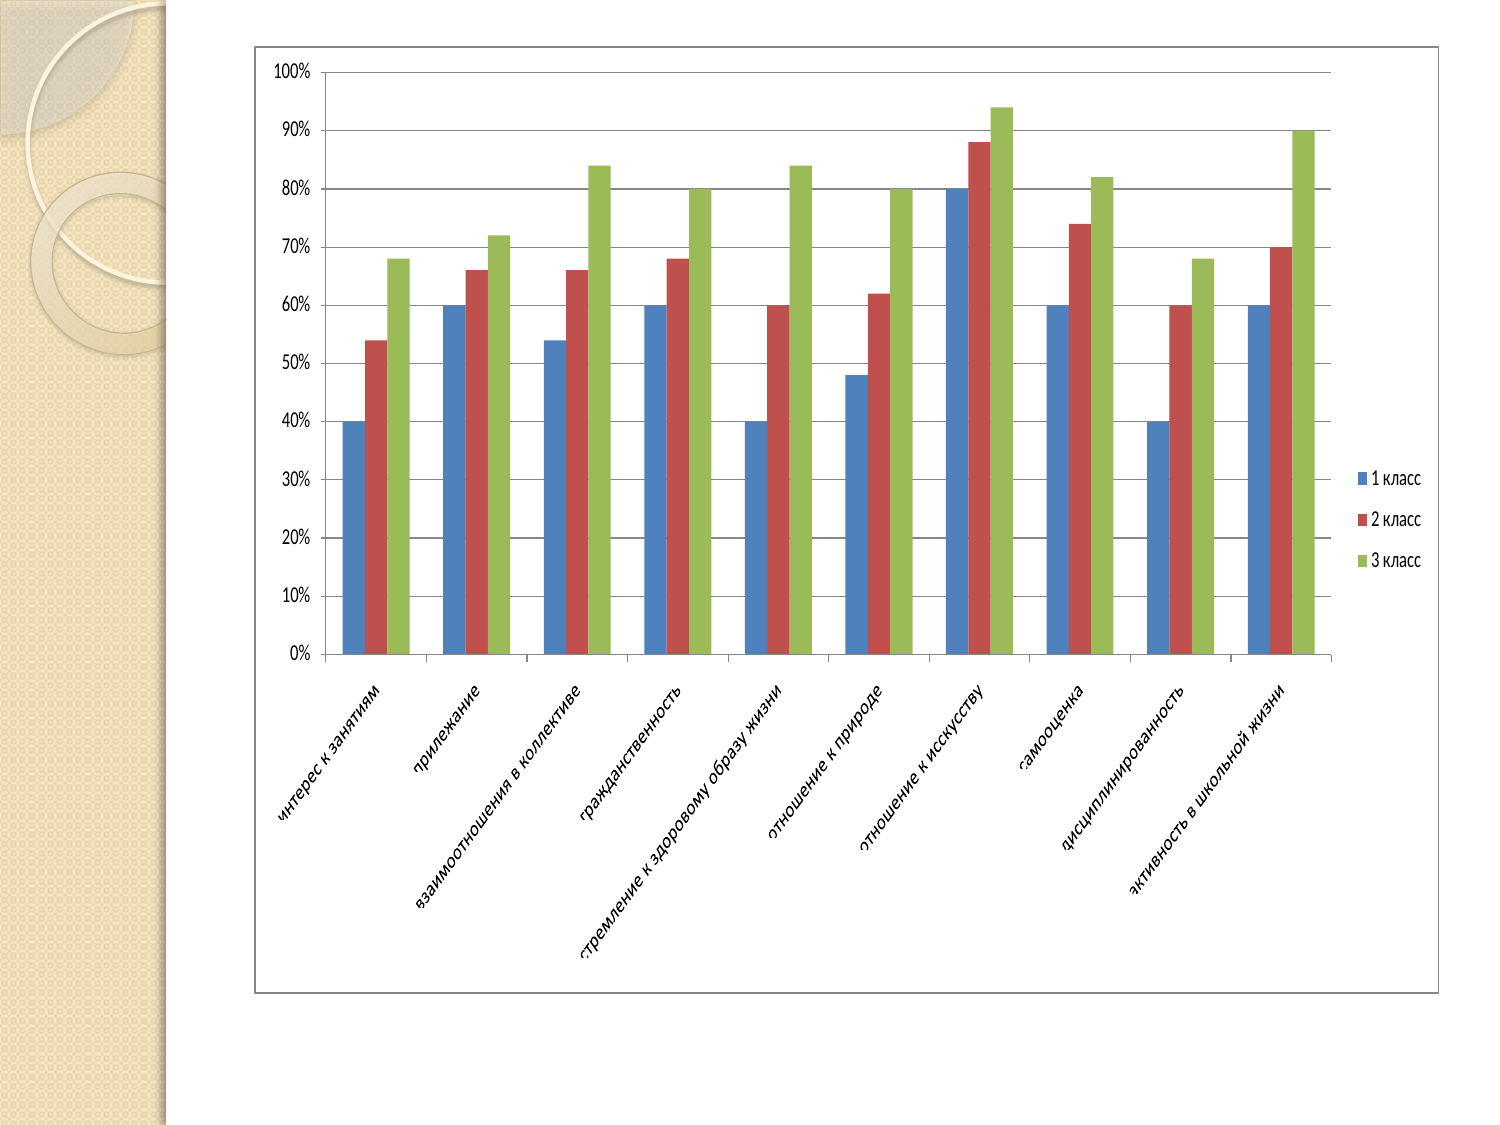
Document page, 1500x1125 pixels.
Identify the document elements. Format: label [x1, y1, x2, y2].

text_box [249, 46, 1466, 1020]
